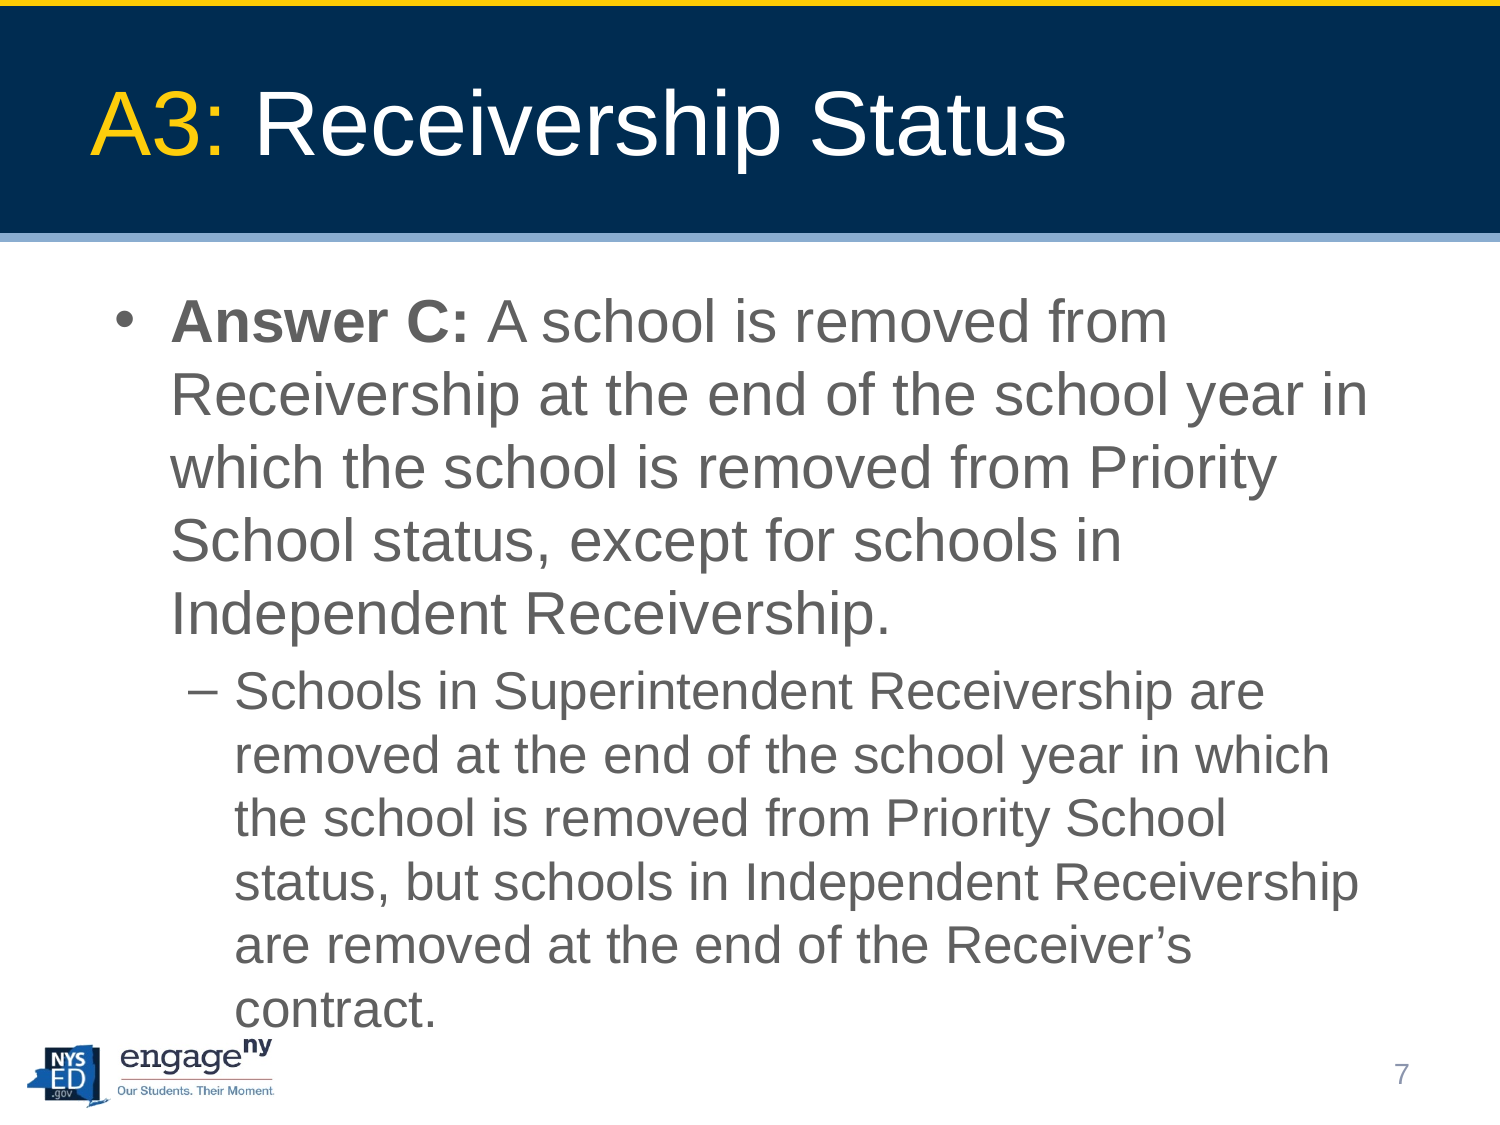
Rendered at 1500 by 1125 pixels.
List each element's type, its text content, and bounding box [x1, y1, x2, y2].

title A3: Receivership Status [75, 24, 1425, 213]
slide_number 7 [1074, 1042, 1425, 1103]
picture [117, 1050, 275, 1104]
list Answer C: A school is removed from Receivership at the end of the school year in which the school is removed from Priority School status, except for schools in Independent Receivership. Schools in Superintendent Receivership are removed at the end of the school year in which the school is removed from Priority School status, but schools in Independent Receivership are removed at the end of the Receiver’s contract. [99, 237, 1413, 1050]
picture [27, 1034, 111, 1118]
